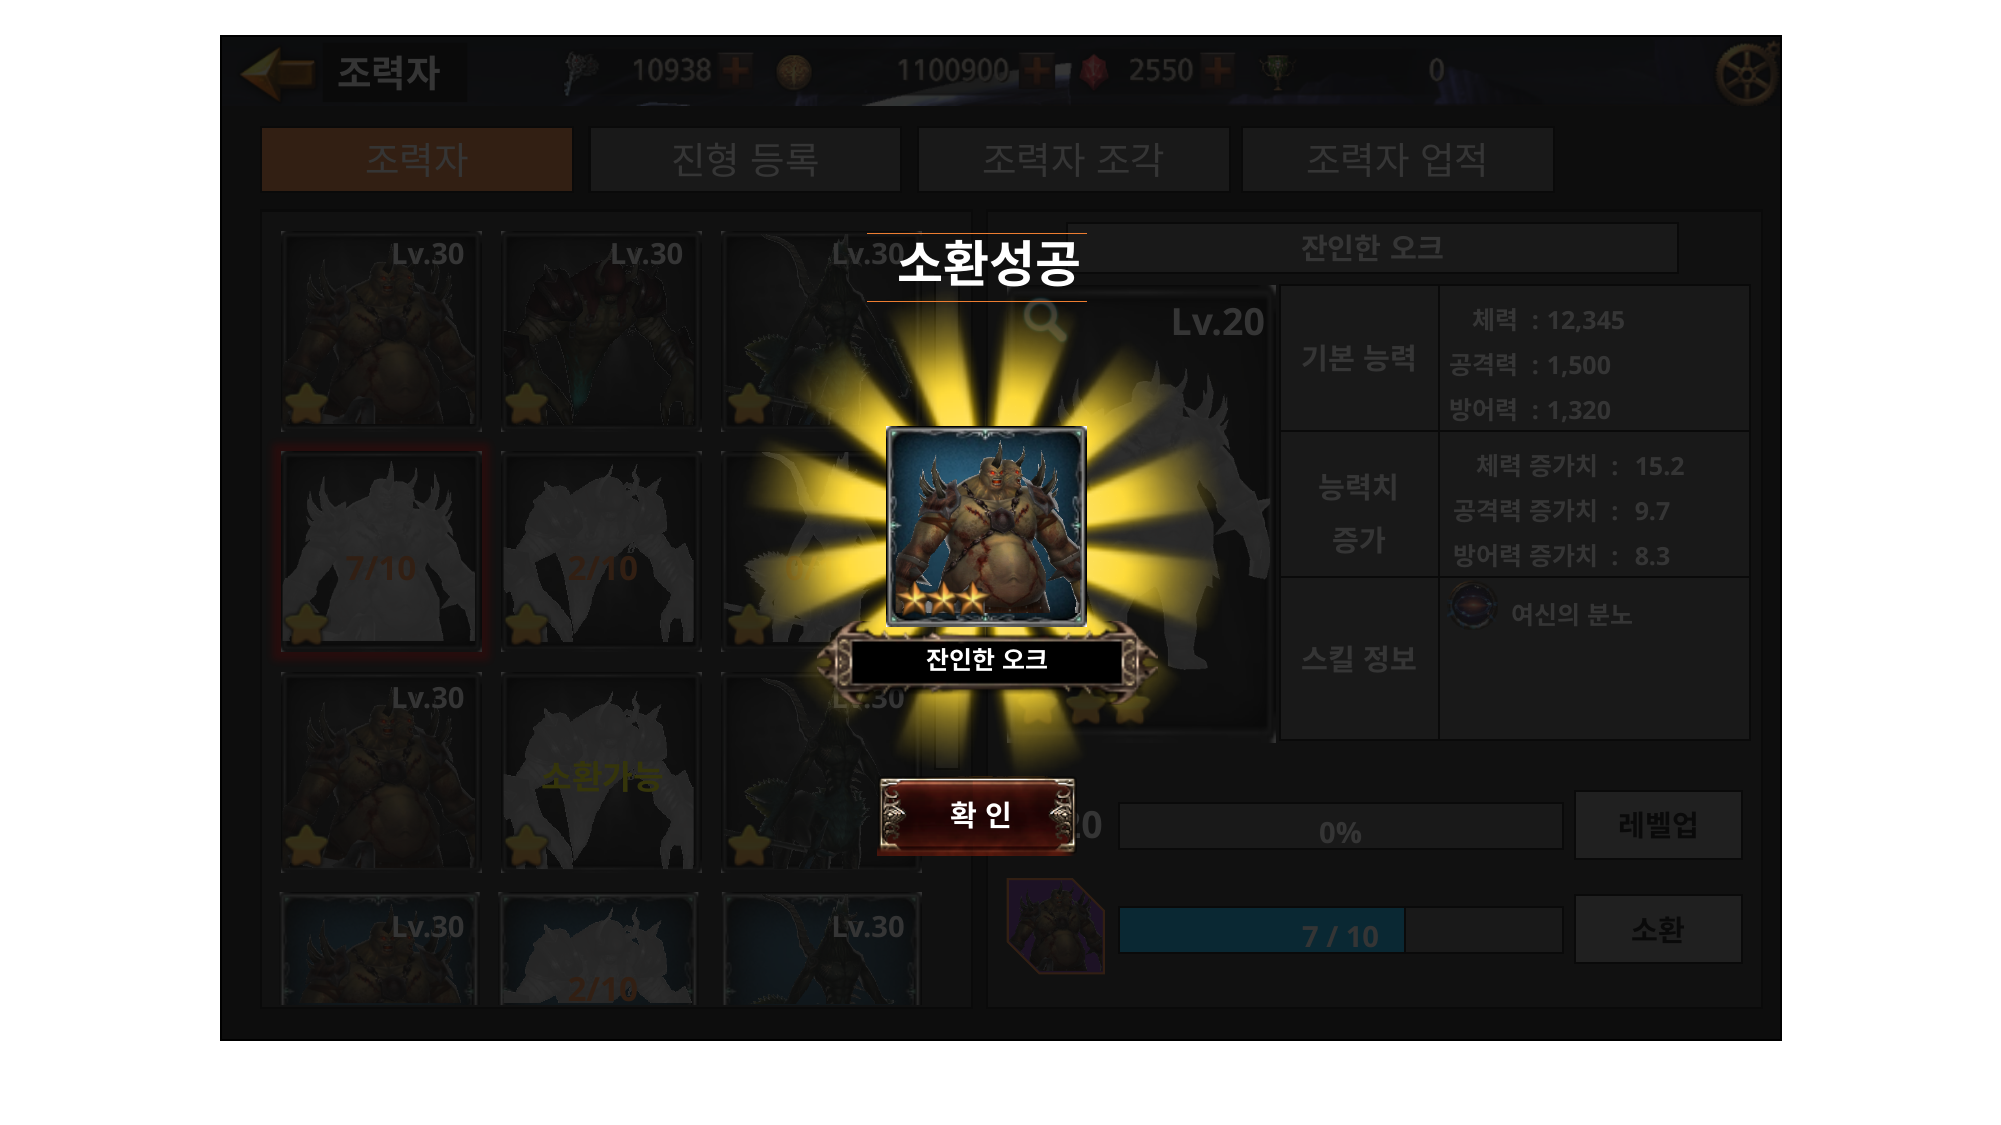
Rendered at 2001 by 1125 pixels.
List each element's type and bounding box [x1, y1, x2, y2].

text_box [221, 35, 1782, 1040]
